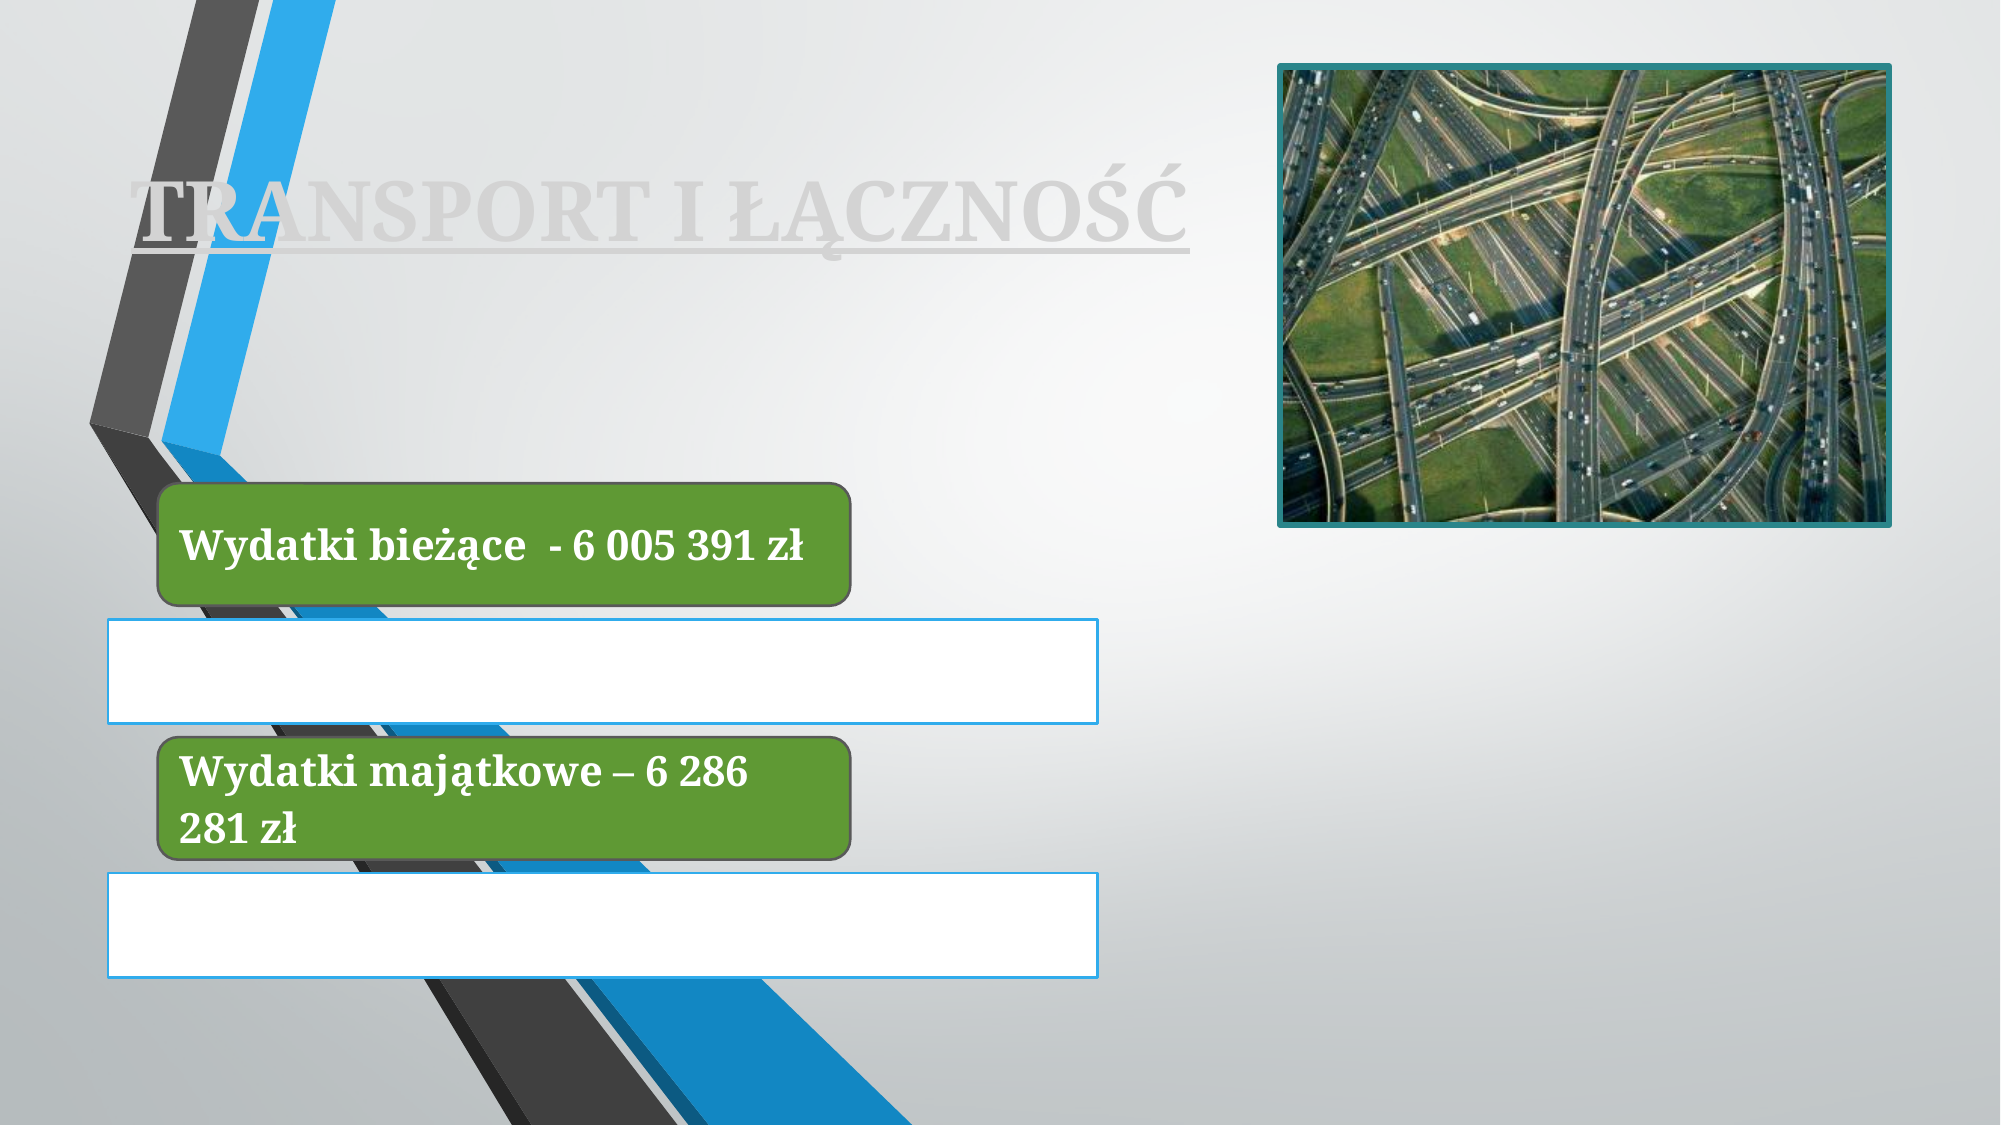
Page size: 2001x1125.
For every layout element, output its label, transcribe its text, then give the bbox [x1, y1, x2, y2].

subtitle TRANSPORT I ŁĄCZNOŚĆ [108, 151, 1213, 296]
picture [1283, 69, 1887, 522]
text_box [107, 469, 1098, 978]
